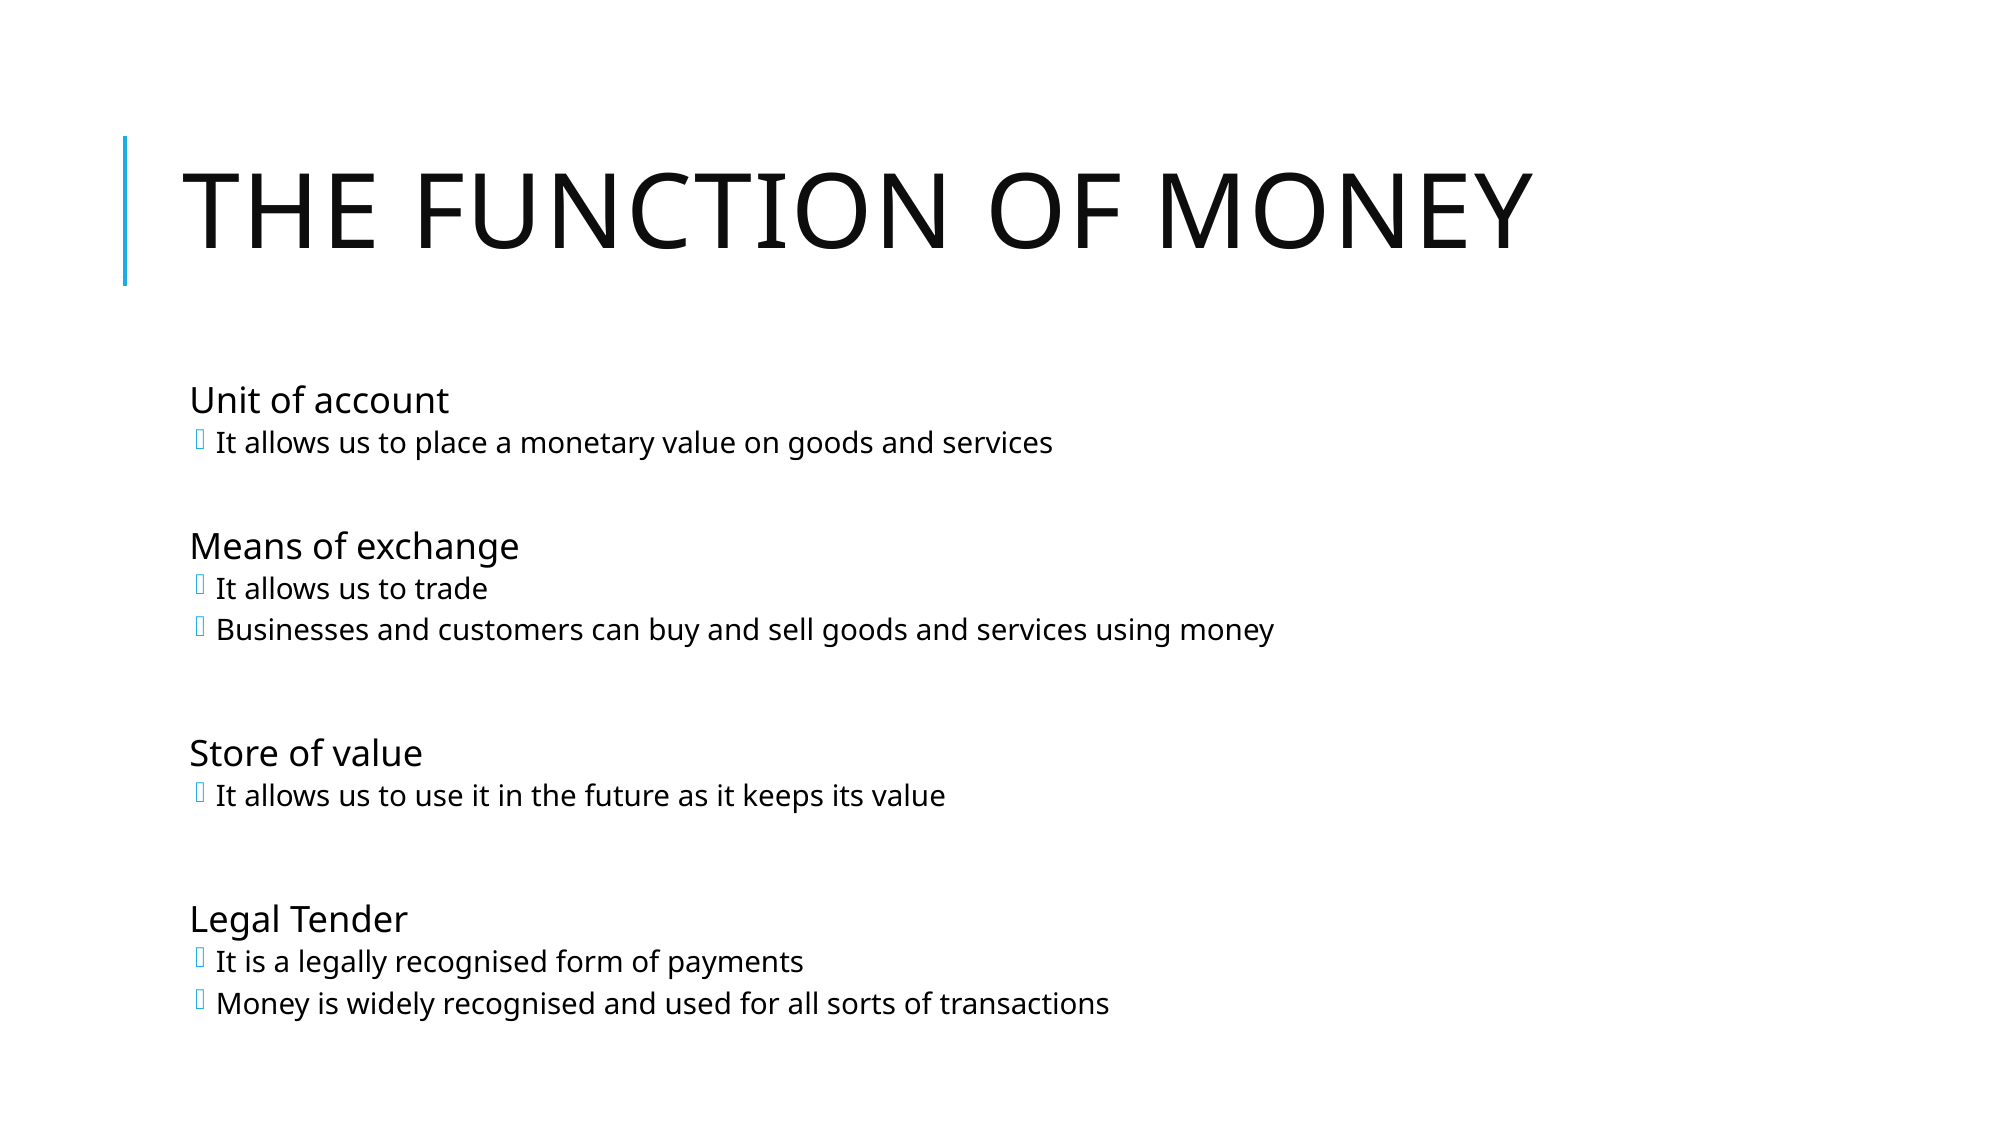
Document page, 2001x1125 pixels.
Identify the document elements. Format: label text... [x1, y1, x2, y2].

list Unit of account It allows us to place a monetary value on goods and services Means of exchange It allows us to trade Businesses and customers can buy and sell goods and services using money Store of value It allows us to use it in the future as it keeps its value Legal Tender It is a legally recognised form of payments Money is widely recognised and used for all sorts of transactions [168, 375, 1763, 1035]
title The Function of Money [168, 96, 1763, 342]
